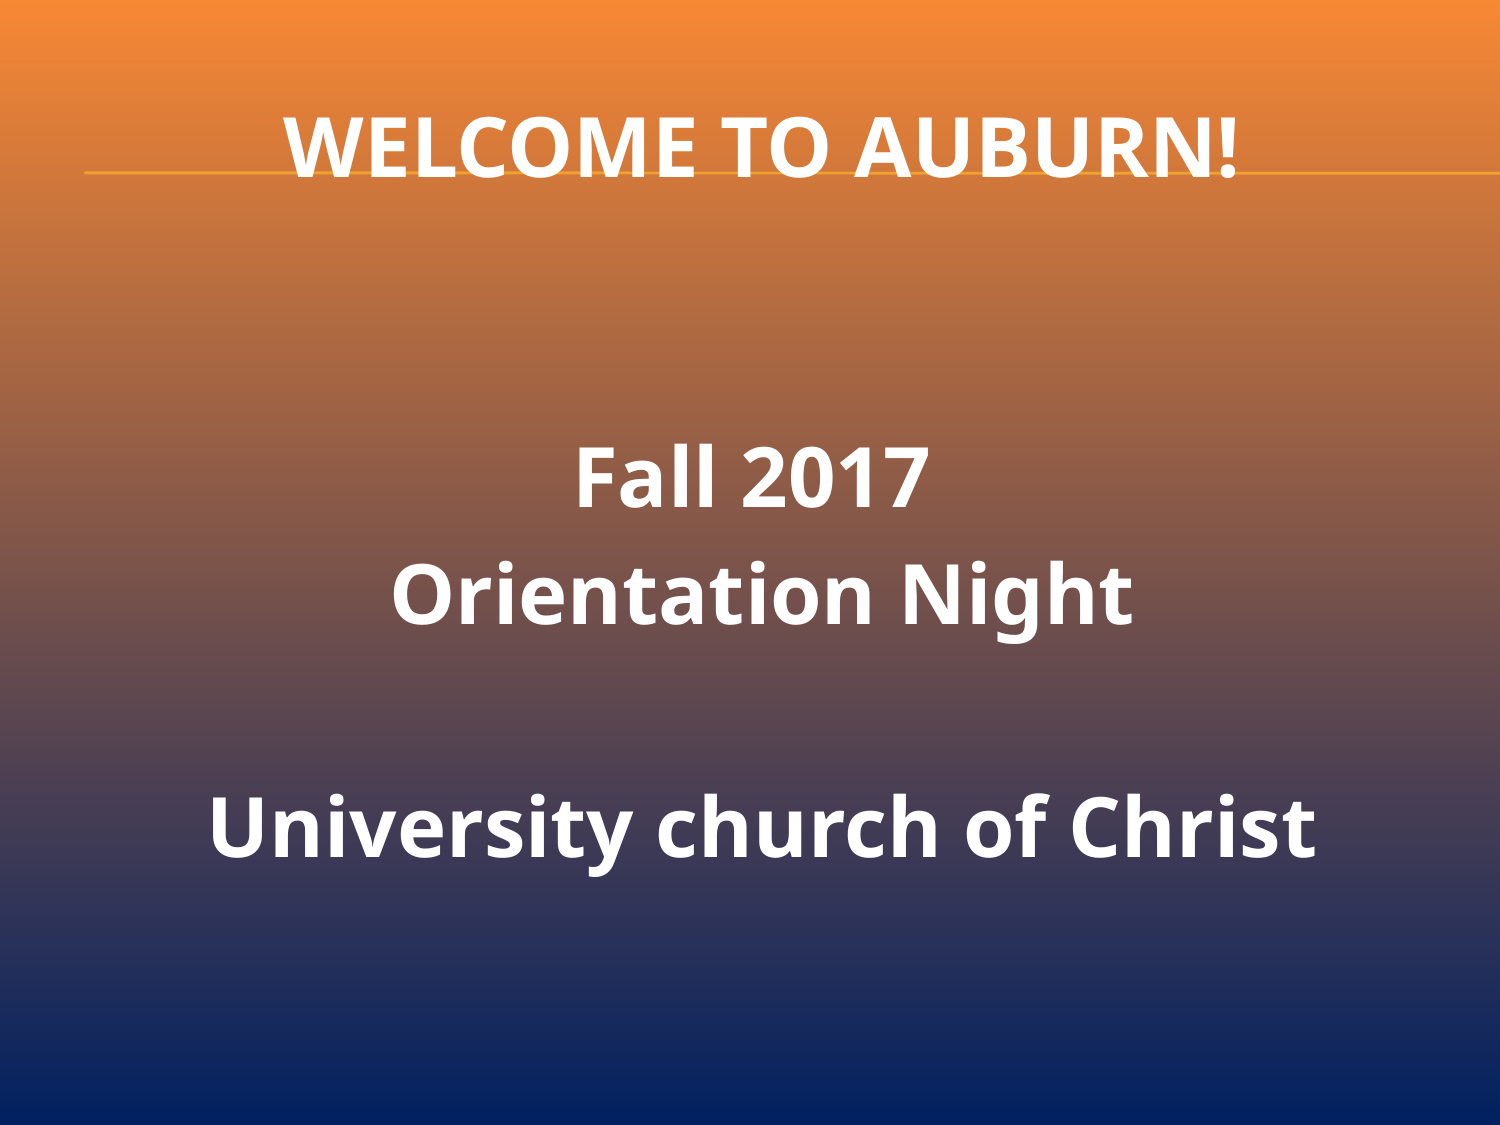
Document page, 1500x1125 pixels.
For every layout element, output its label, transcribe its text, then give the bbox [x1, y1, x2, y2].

list Fall 2017 Orientation Night University church of Christ [49, 299, 1476, 1043]
title Welcome to auburn! [50, 75, 1475, 213]
